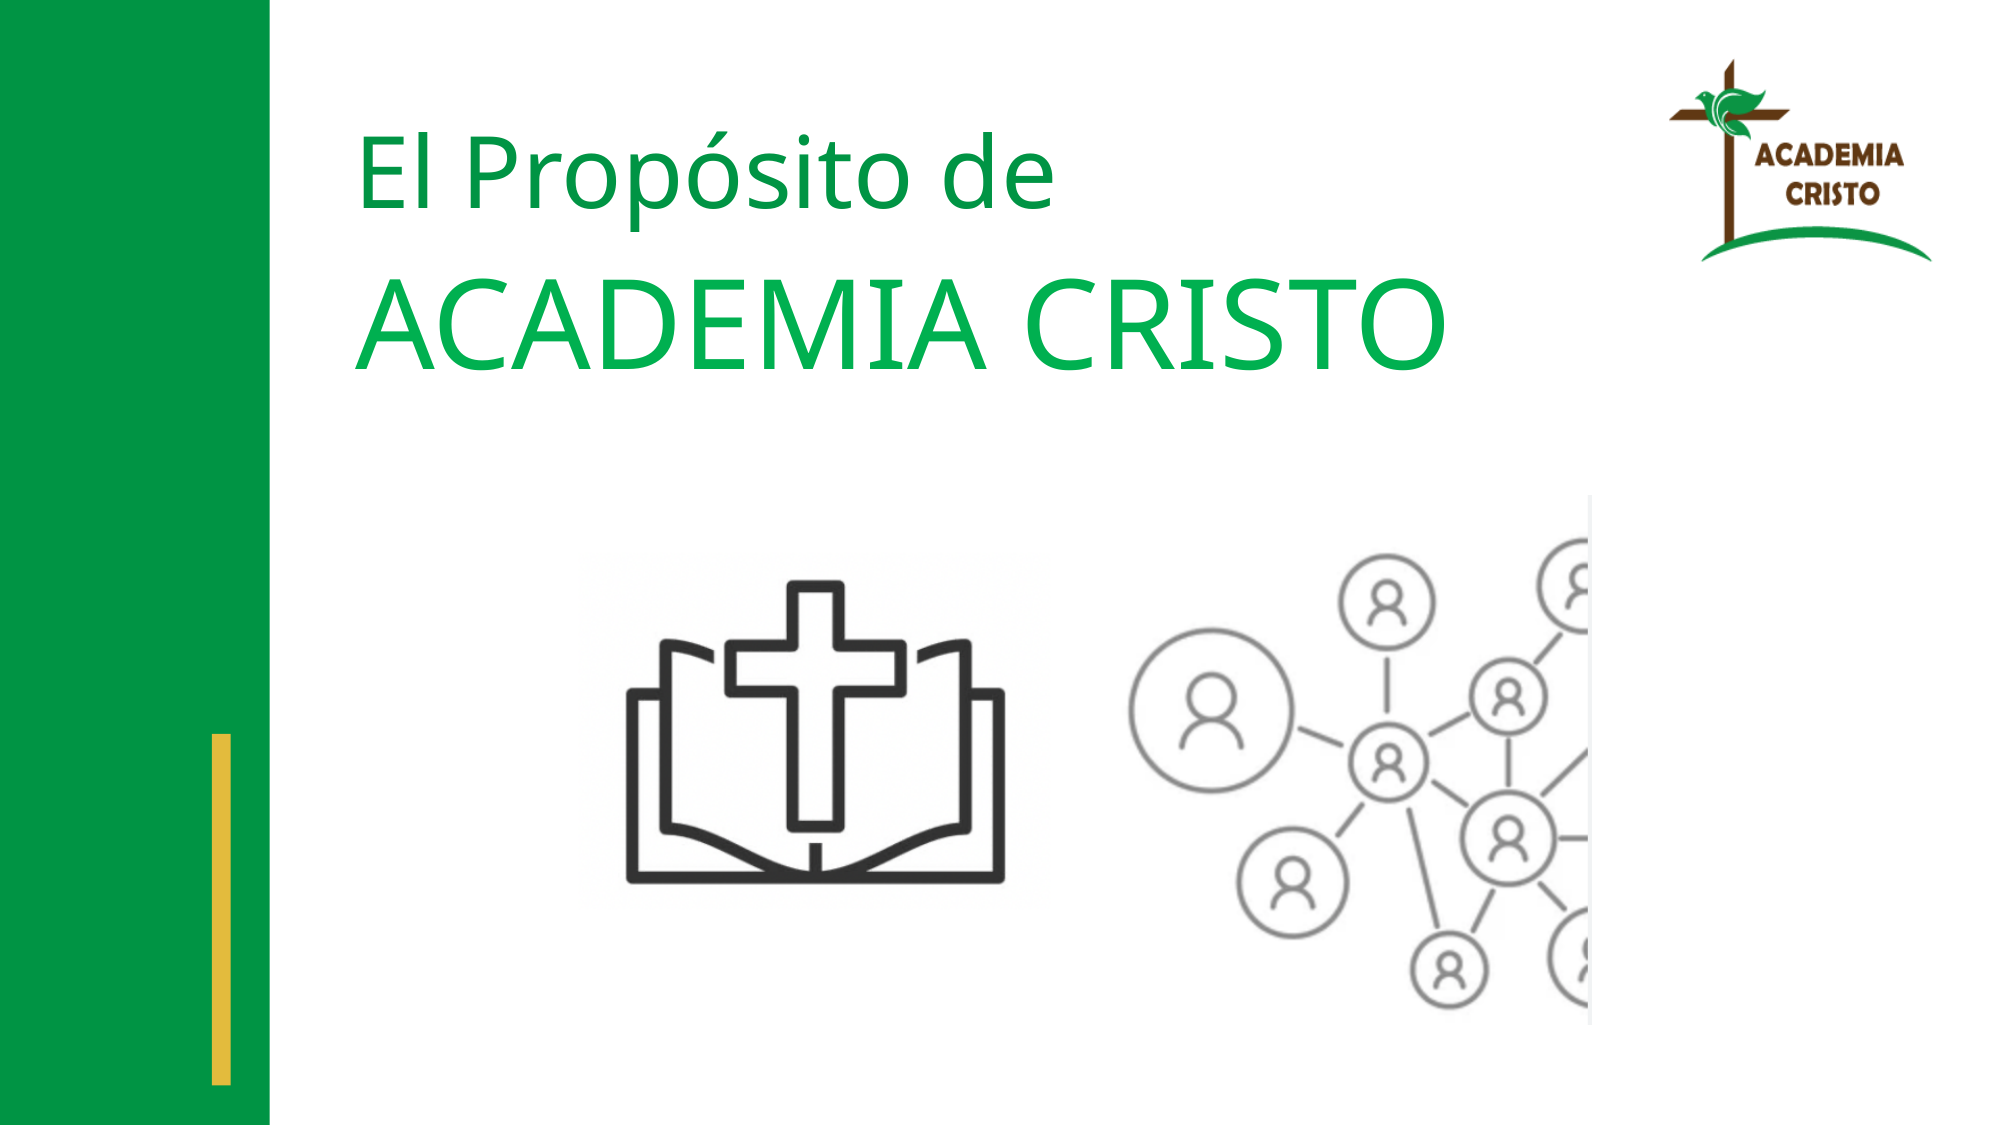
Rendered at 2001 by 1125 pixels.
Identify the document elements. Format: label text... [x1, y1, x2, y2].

text_box ACADEMIA CRISTO [340, 236, 1955, 402]
picture [1659, 48, 1955, 278]
text_box [211, 733, 231, 1086]
text_box El Propósito de [313, 100, 1420, 236]
picture [1088, 494, 1592, 1025]
text_box [0, 0, 270, 1125]
picture [577, 552, 1051, 910]
